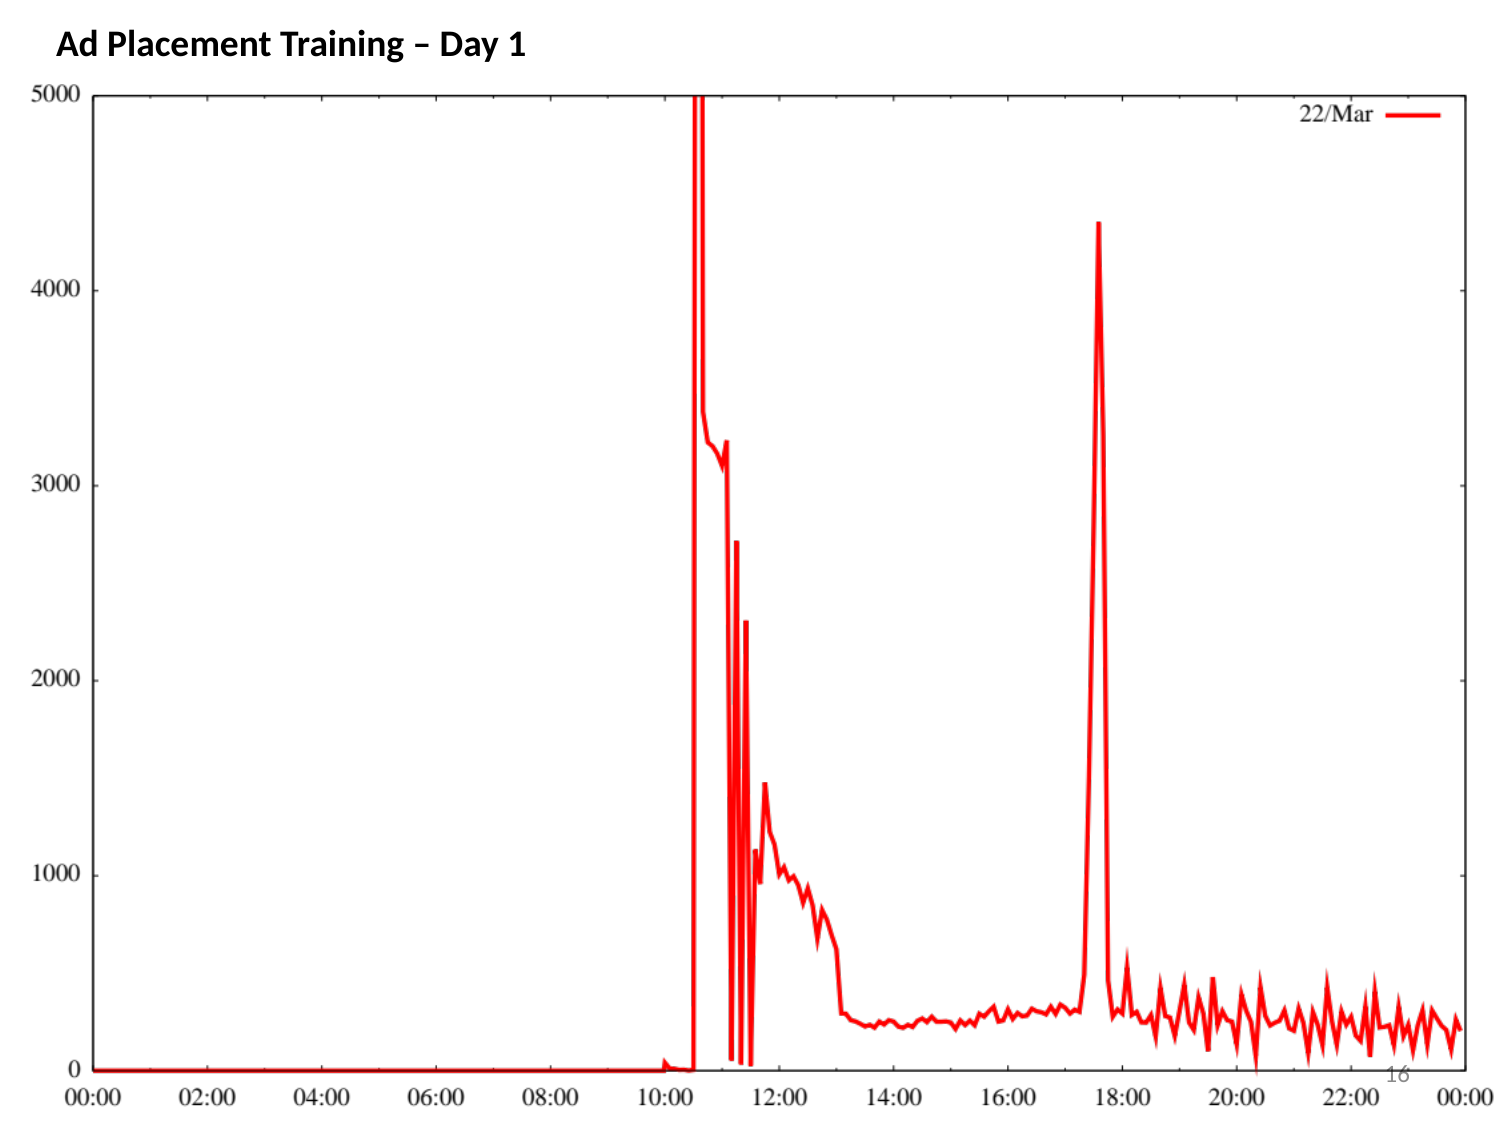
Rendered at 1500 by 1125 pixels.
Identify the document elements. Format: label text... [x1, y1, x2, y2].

text_box Ad Placement Training – Day 1 [41, 11, 543, 70]
picture [0, 71, 1500, 1125]
